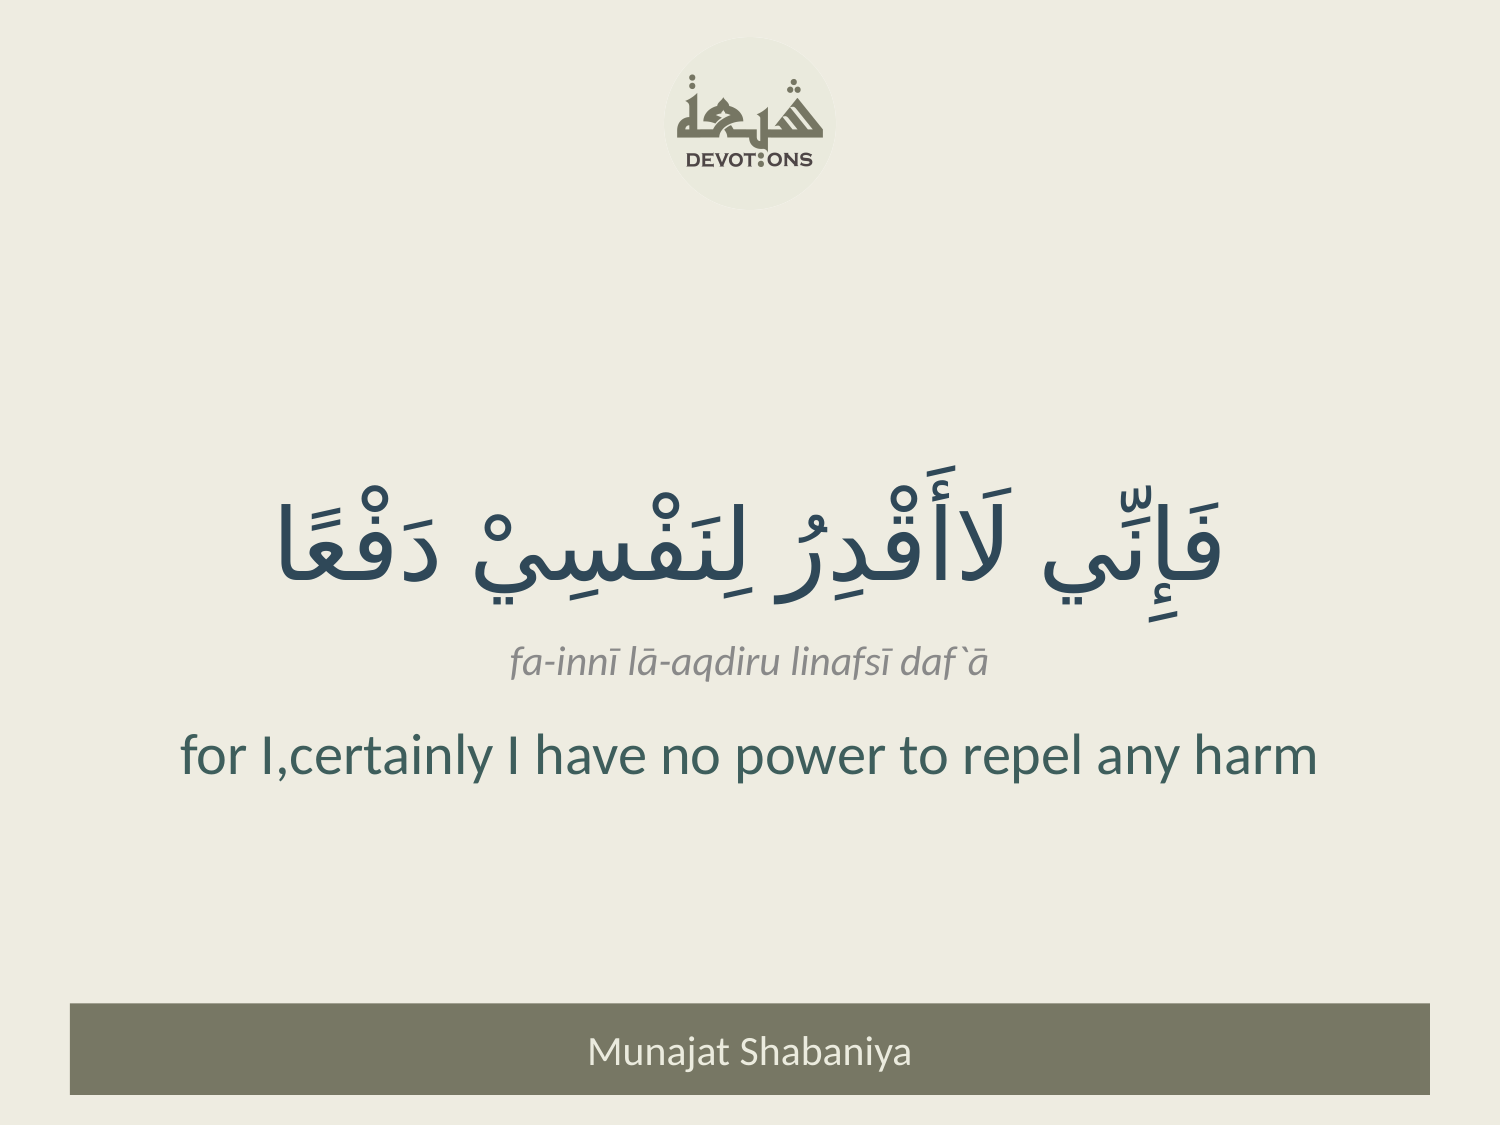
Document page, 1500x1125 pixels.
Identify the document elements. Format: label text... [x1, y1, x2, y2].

picture [656, 29, 844, 203]
list Munajat Shabaniya [69, 1003, 1430, 1095]
list فَإِنِّي لَاأَقْدِرُ لِنَفْسِيْ دَفْعًا fa-innī lā-aqdiru linafsī daf`ā for I,certainly I have no power to repel any harm [69, 203, 1430, 1003]
